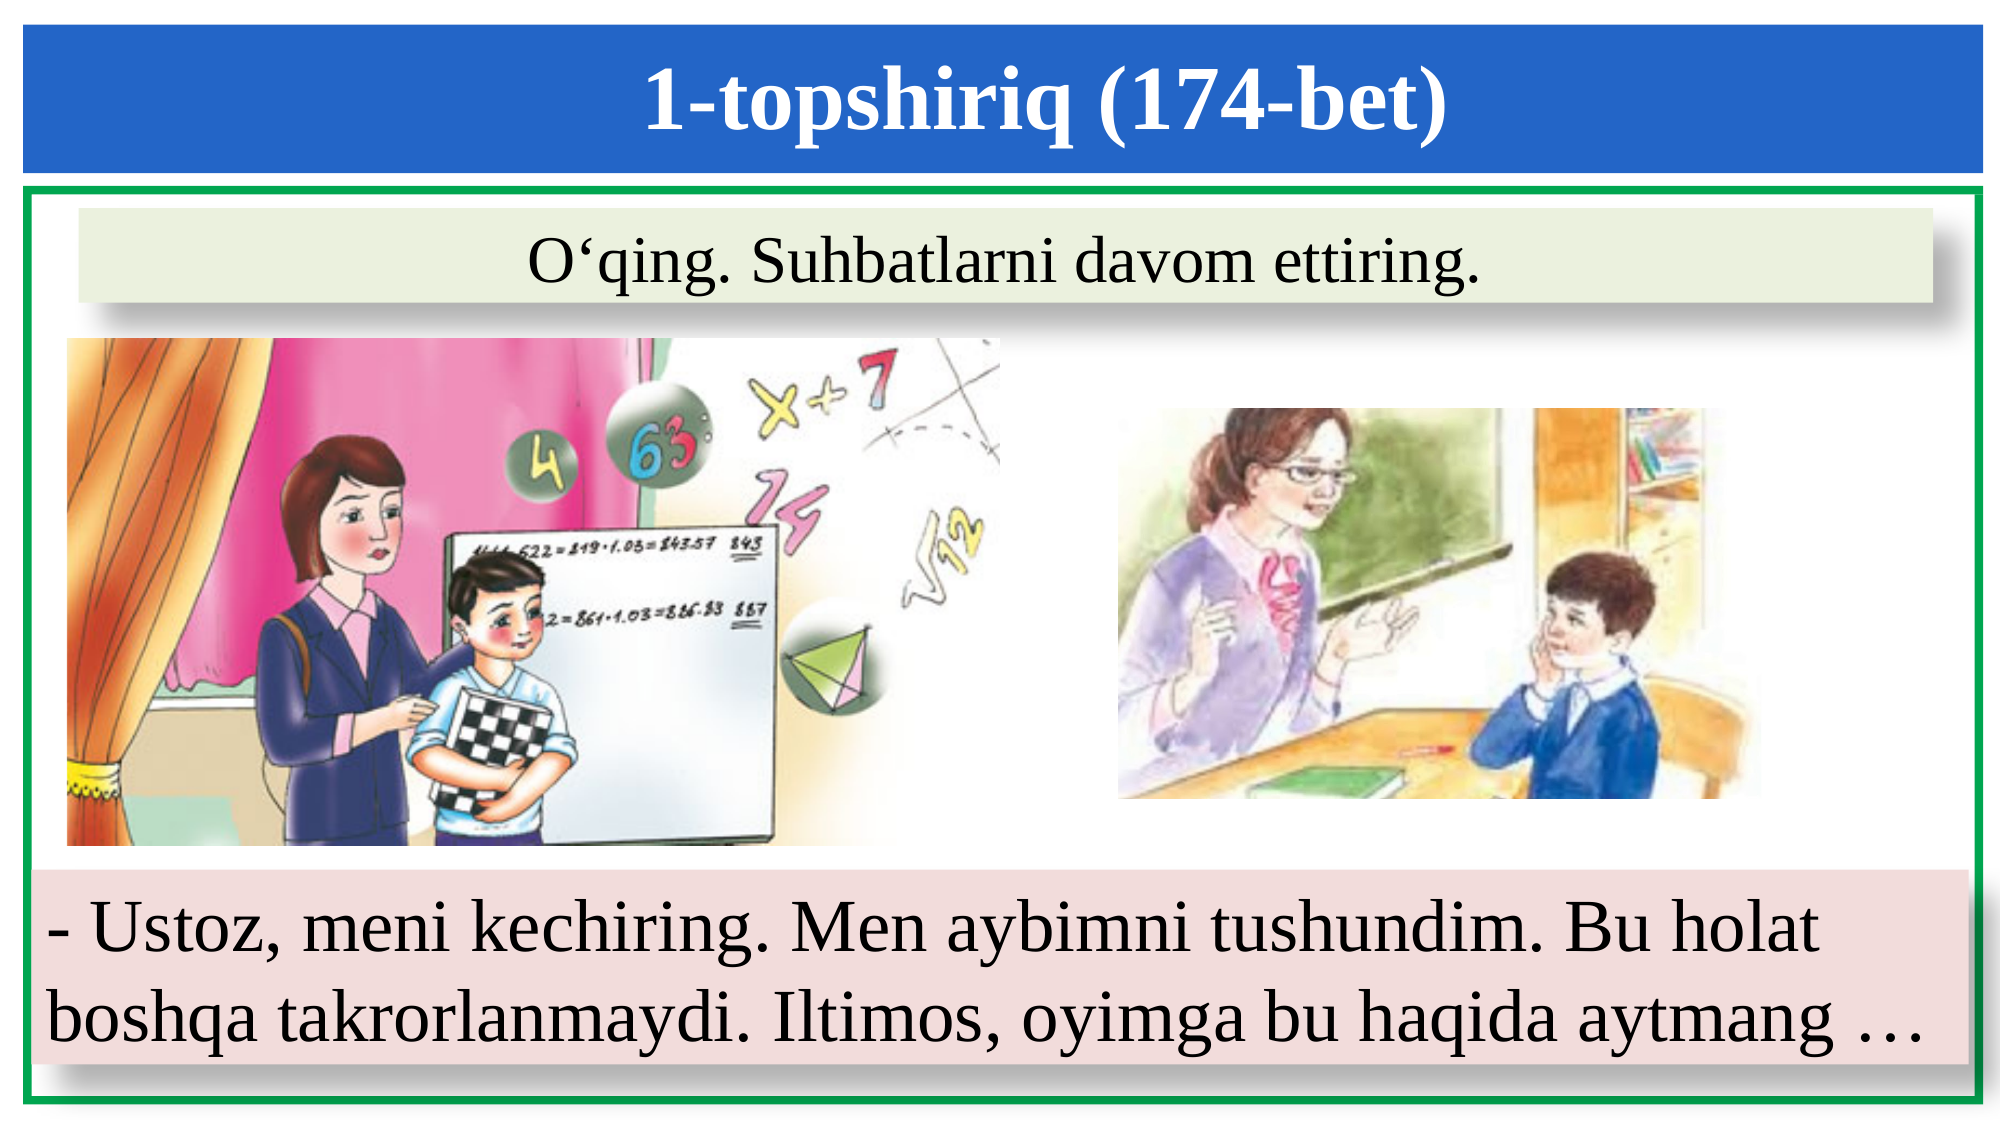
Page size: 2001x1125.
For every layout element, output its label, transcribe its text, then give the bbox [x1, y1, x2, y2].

text_box - Ustoz, meni kechiring. Men aybimni tushundim. Bu holat boshqa takrorlanmaydi. Iltimos, oyimga bu haqida aytmang … [31, 869, 1969, 1065]
picture [1117, 408, 1762, 799]
text_box O‘qing. Suhbatlarni davom ettiring. [78, 208, 1934, 303]
picture [66, 337, 1001, 847]
text_box 1-topshiriq (174-bet) [31, 30, 1969, 156]
